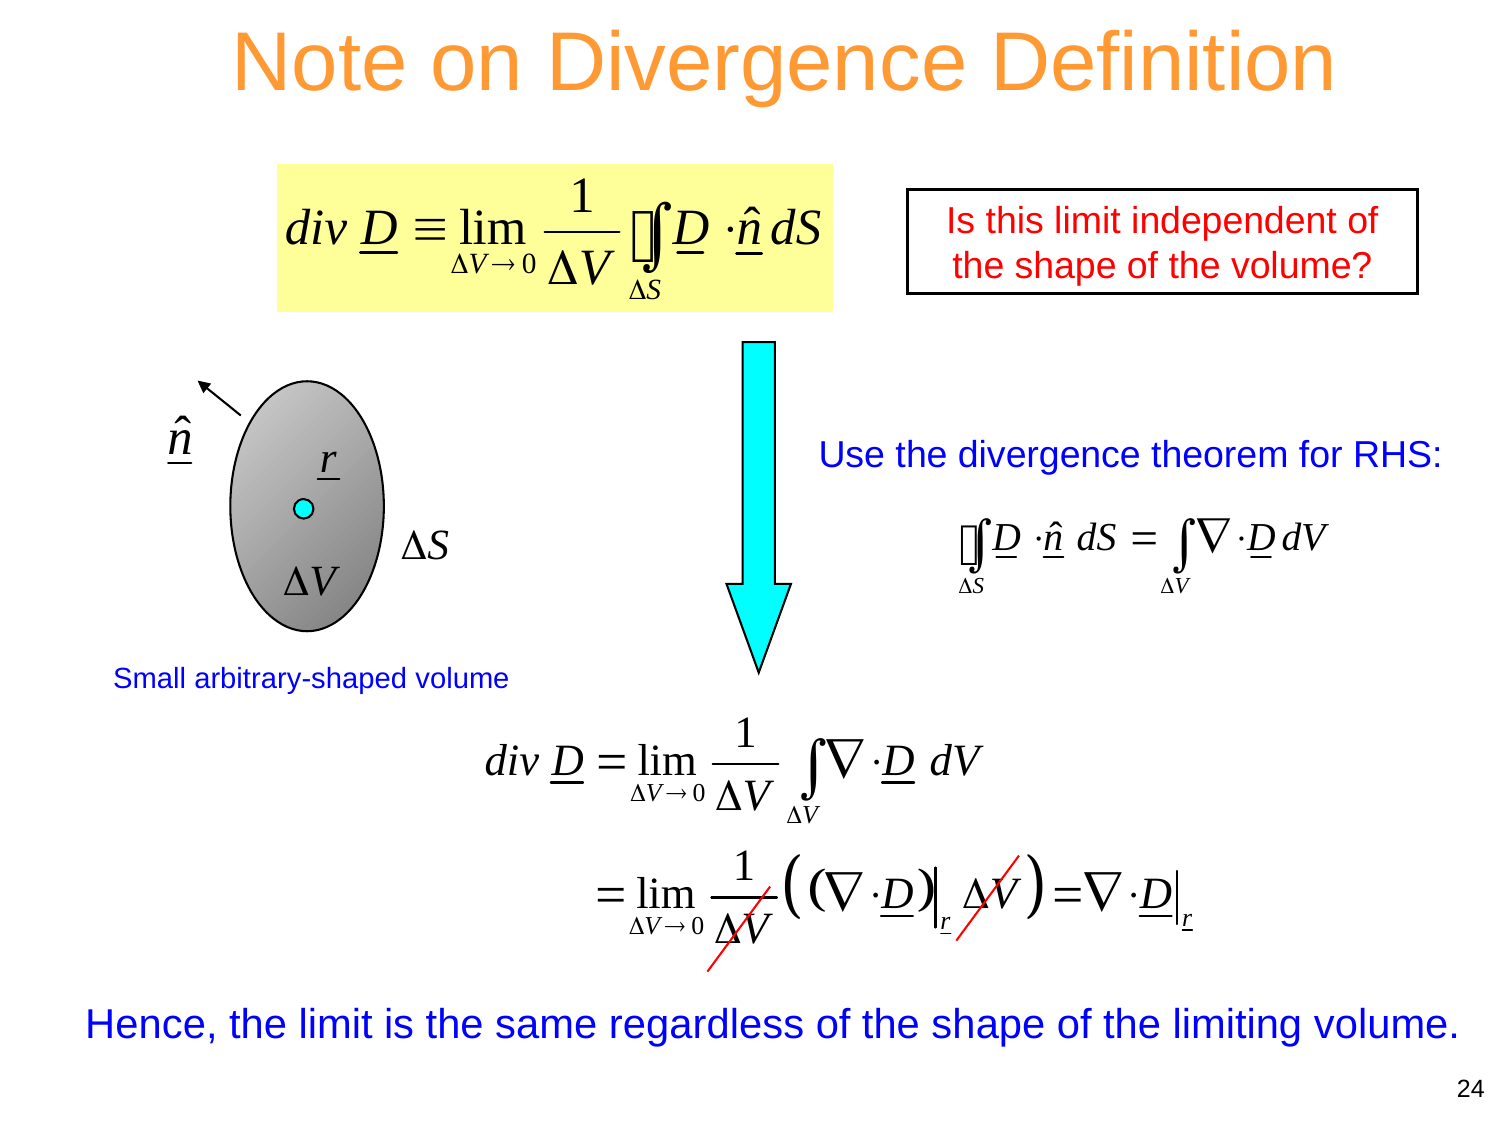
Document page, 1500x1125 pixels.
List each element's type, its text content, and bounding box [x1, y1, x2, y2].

text_box Small arbitrary-shaped volume [98, 651, 526, 702]
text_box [159, 380, 460, 632]
text_box Is this limit independent of the shape of the volume? [907, 189, 1418, 294]
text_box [956, 855, 1020, 941]
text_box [951, 501, 1339, 604]
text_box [276, 163, 833, 313]
text_box [726, 342, 791, 673]
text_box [707, 886, 771, 972]
text_box Hence, the limit is the same regardless of the shape of the limiting volume. [70, 989, 1476, 1055]
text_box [477, 701, 1201, 956]
text_box Note on Divergence Definition [69, 0, 1500, 115]
text_box Use the divergence theorem for RHS: [803, 422, 1463, 483]
slide_number 24 [1187, 1050, 1500, 1125]
